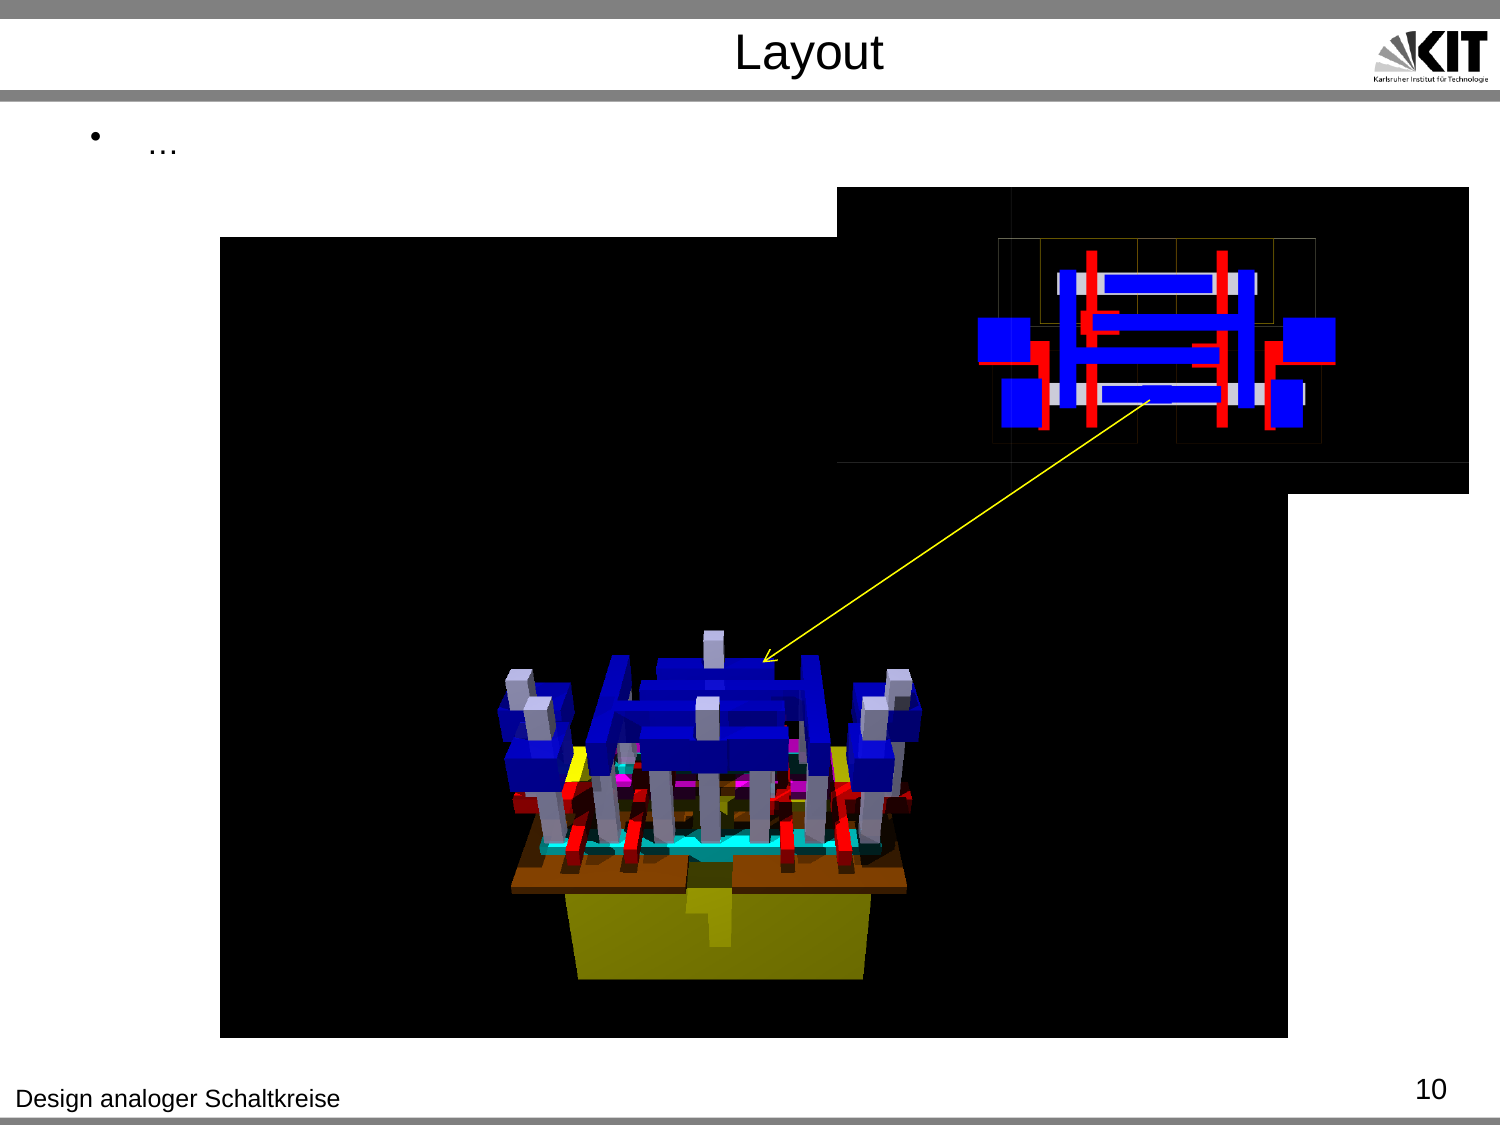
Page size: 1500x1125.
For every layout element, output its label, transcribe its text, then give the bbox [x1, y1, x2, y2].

picture [1374, 31, 1488, 83]
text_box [762, 399, 1151, 663]
slide_number 10 [887, 1062, 1463, 1125]
picture [220, 187, 1469, 1038]
title Layout [194, 21, 1425, 79]
list … [75, 113, 1425, 363]
